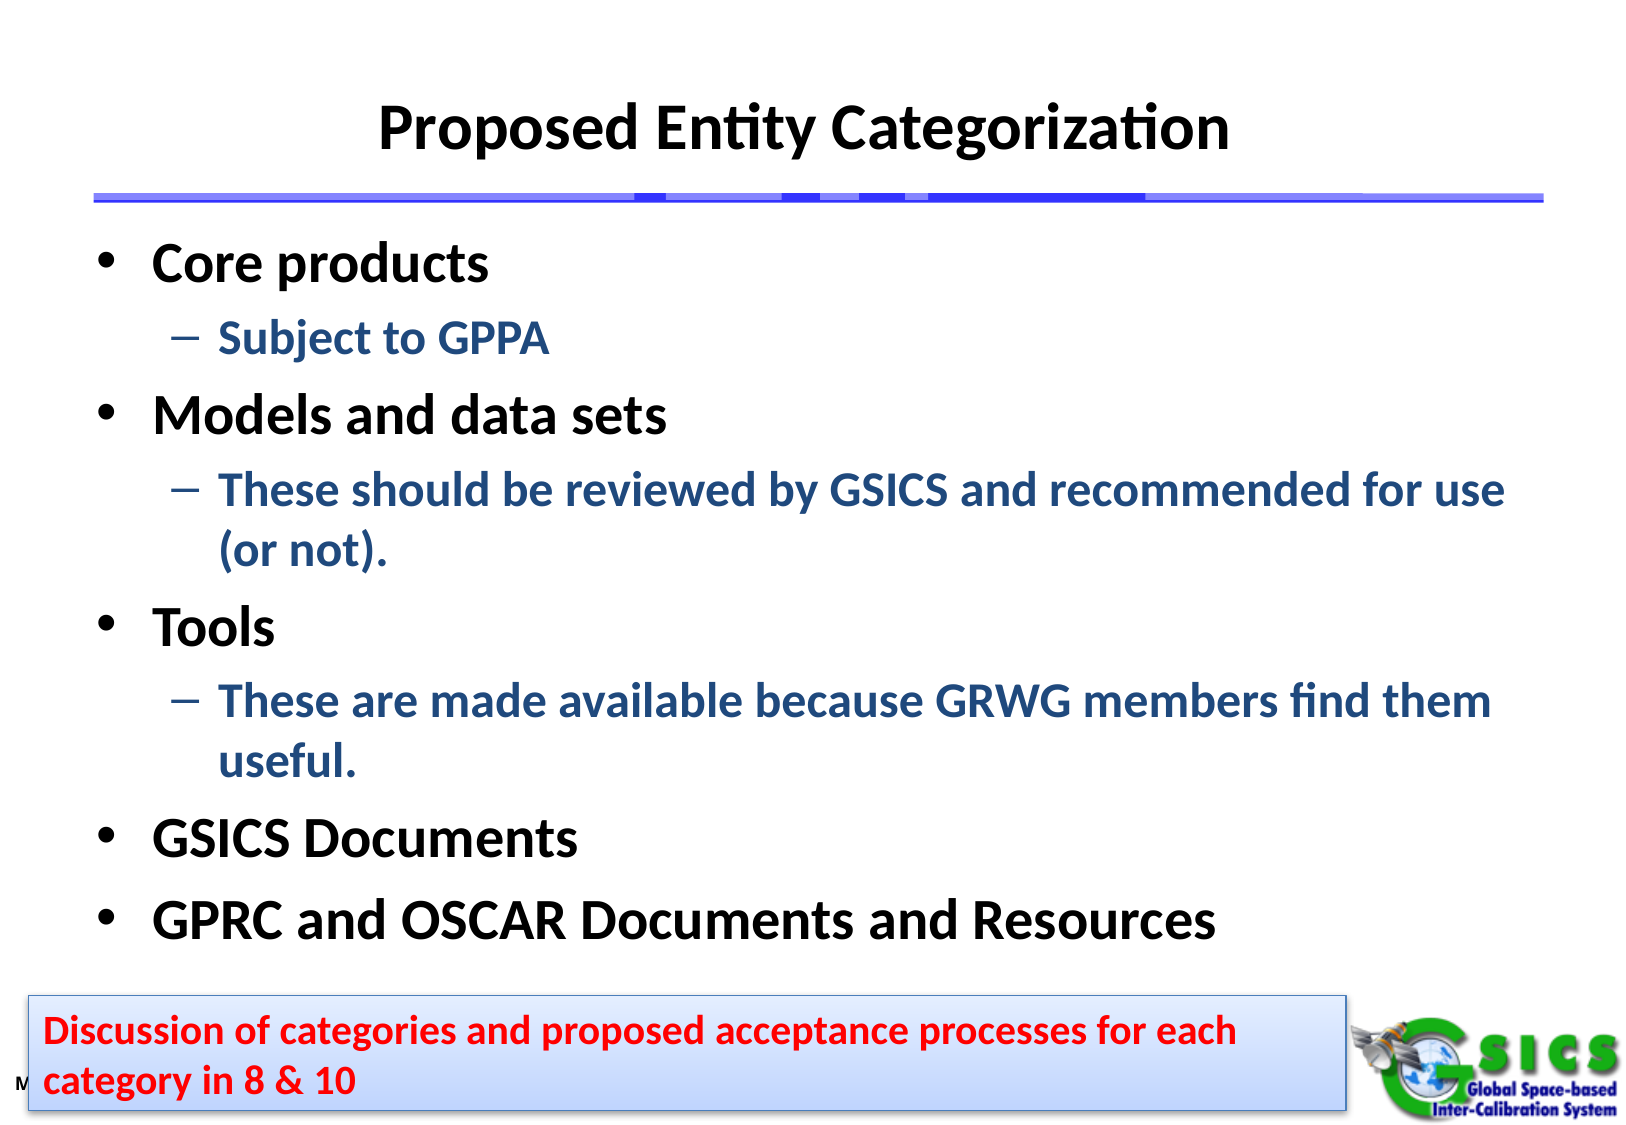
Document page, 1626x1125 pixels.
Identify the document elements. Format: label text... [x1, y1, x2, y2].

picture [1343, 1010, 1625, 1125]
title Proposed Entity Categorization [80, 44, 1544, 202]
list Core products Subject to GPPA Models and data sets These should be reviewed by GSICS and recommended for use (or not). Tools These are made available because GRWG members find them useful. GSICS Documents GPRC and OSCAR Documents and Resources [80, 216, 1544, 960]
text_box Discussion of categories and proposed acceptance processes for each category in 8 & 10 [28, 995, 1347, 1111]
